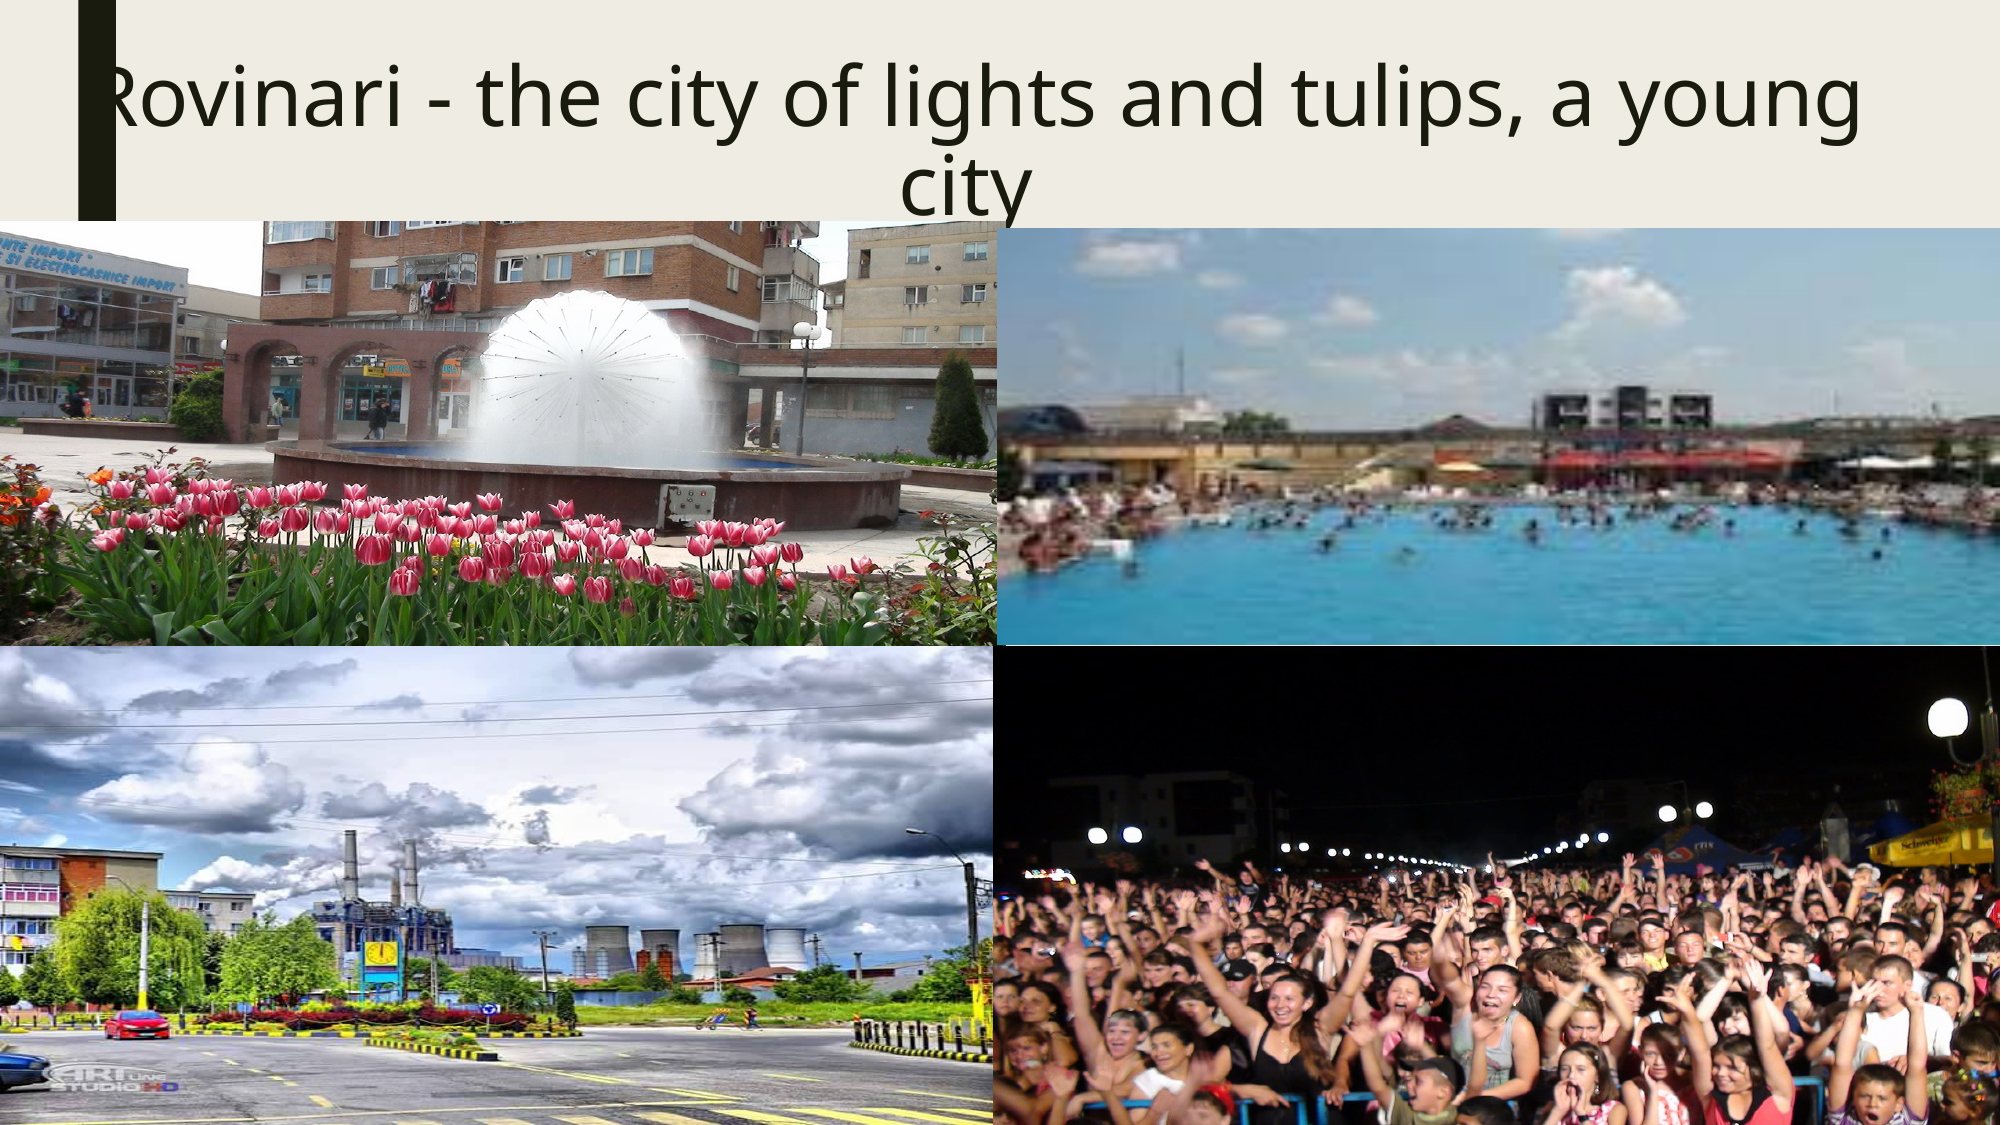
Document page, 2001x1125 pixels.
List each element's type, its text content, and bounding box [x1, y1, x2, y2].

picture [0, 221, 2000, 1125]
title Rovinari - the city of lights and tulips, a young city [0, 47, 1955, 228]
